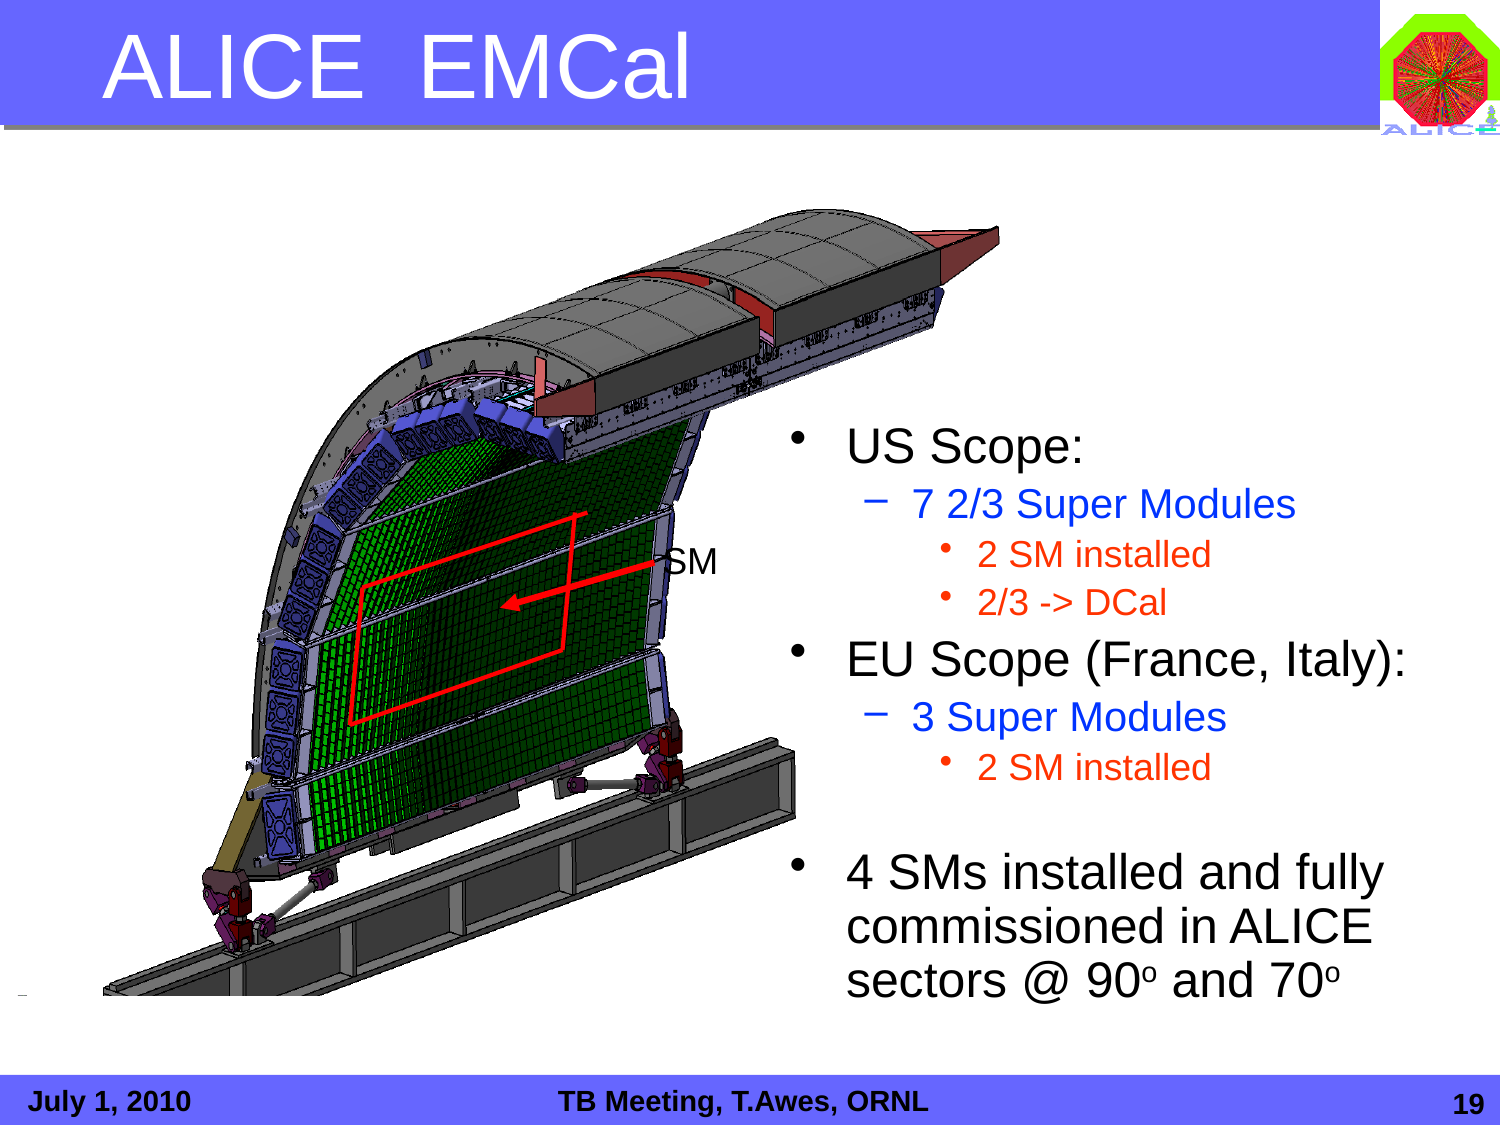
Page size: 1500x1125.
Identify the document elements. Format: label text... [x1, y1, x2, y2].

text_box US Scope: 7 2/3 Super Modules 2 SM installed 2/3 -> DCal EU Scope (France, Italy): 3 Super Modules 2 SM installed 4 SMs installed and fully commissioned in ALICE sectors @ 90o and 70o [774, 412, 1463, 1050]
picture [17, 199, 1088, 996]
picture [1380, 0, 1500, 148]
footer TB Meeting, T.Awes, ORNL [512, 1074, 976, 1113]
slide_number 19 [1187, 1077, 1500, 1113]
text_box ALICE EMCal [87, 0, 709, 125]
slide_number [12, 1074, 338, 1113]
